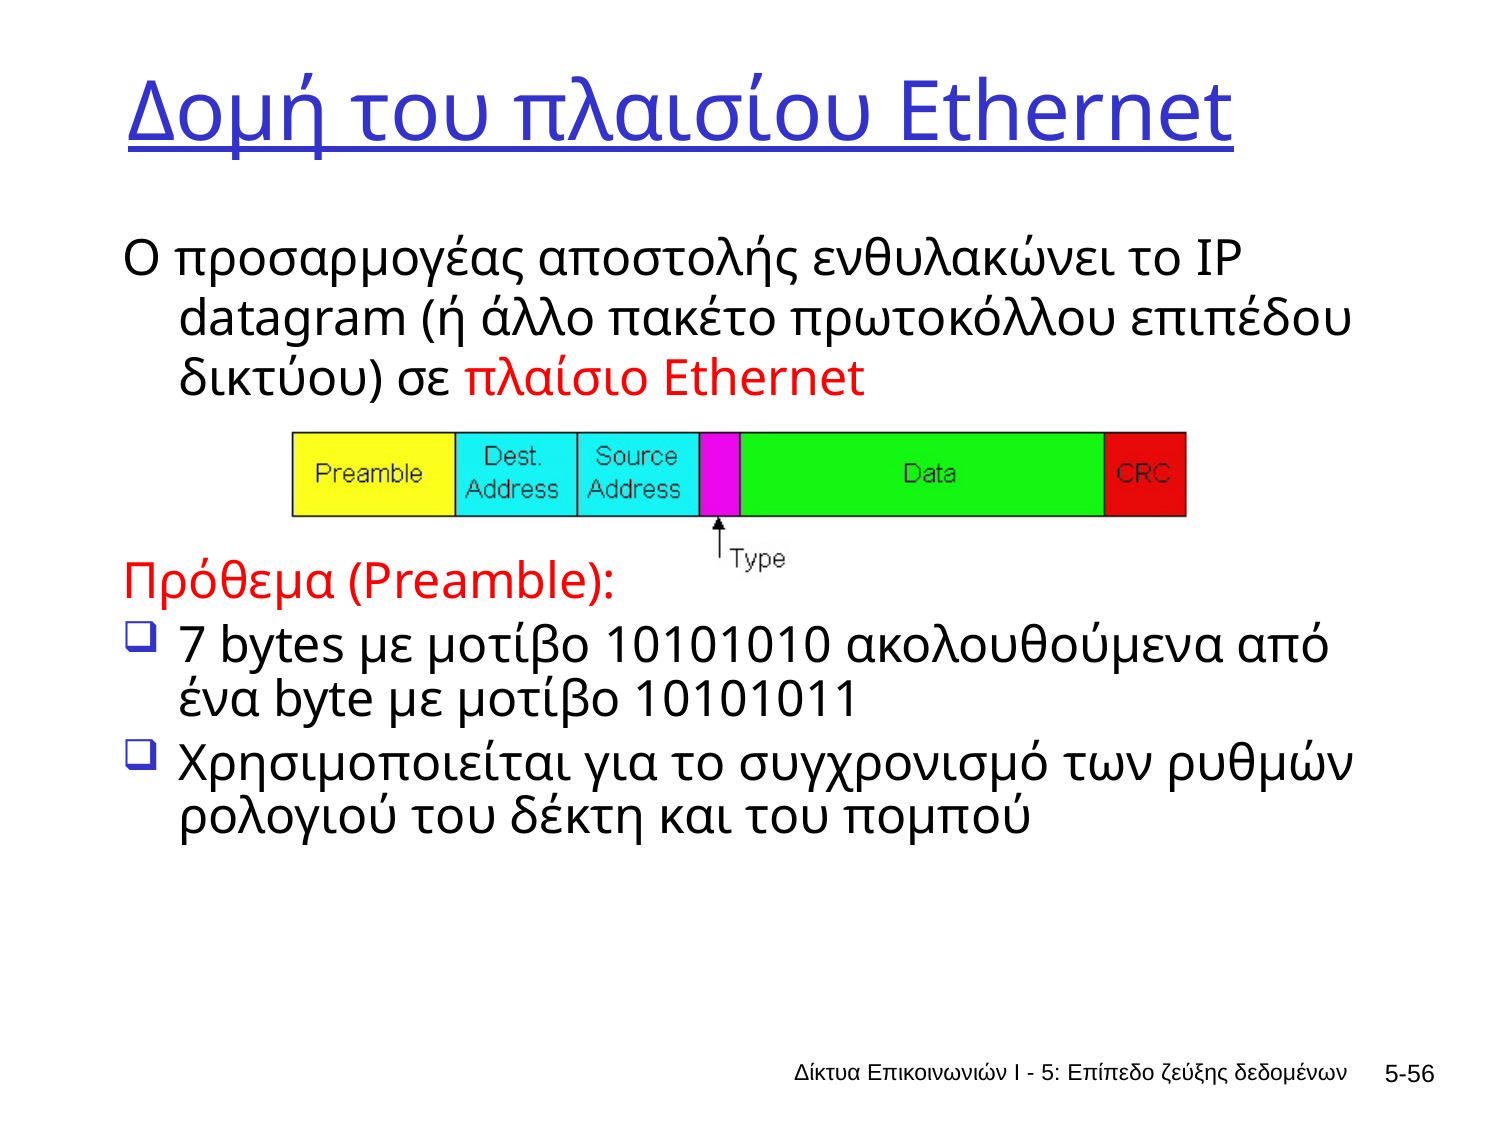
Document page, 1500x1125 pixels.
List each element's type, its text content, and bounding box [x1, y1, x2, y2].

title Δομή του πλαισίου Ethernet [112, 56, 1388, 157]
text_box Δίκτυα Επικοινωνιών Ι - 5: Επίπεδο ζεύξης δεδομένων [635, 1049, 1363, 1125]
slide_number 5-56 [1363, 1049, 1451, 1125]
list Ο προσαρμογέας αποστολής ενθυλακώνει το IP datagram (ή άλλο πακέτο πρωτοκόλλου επιπέδου δικτύου) σε πλαίσιο Ethernet Πρόθεμα (Preamble): 7 bytes με μοτίβο 10101010 ακολουθούμενα από ένα byte με μοτίβο 10101011 Χρησιμοποιείται για το συγχρονισμό των ρυθμών ρολογιού του δέκτη και του πομπού [106, 217, 1383, 931]
picture [288, 429, 1190, 585]
